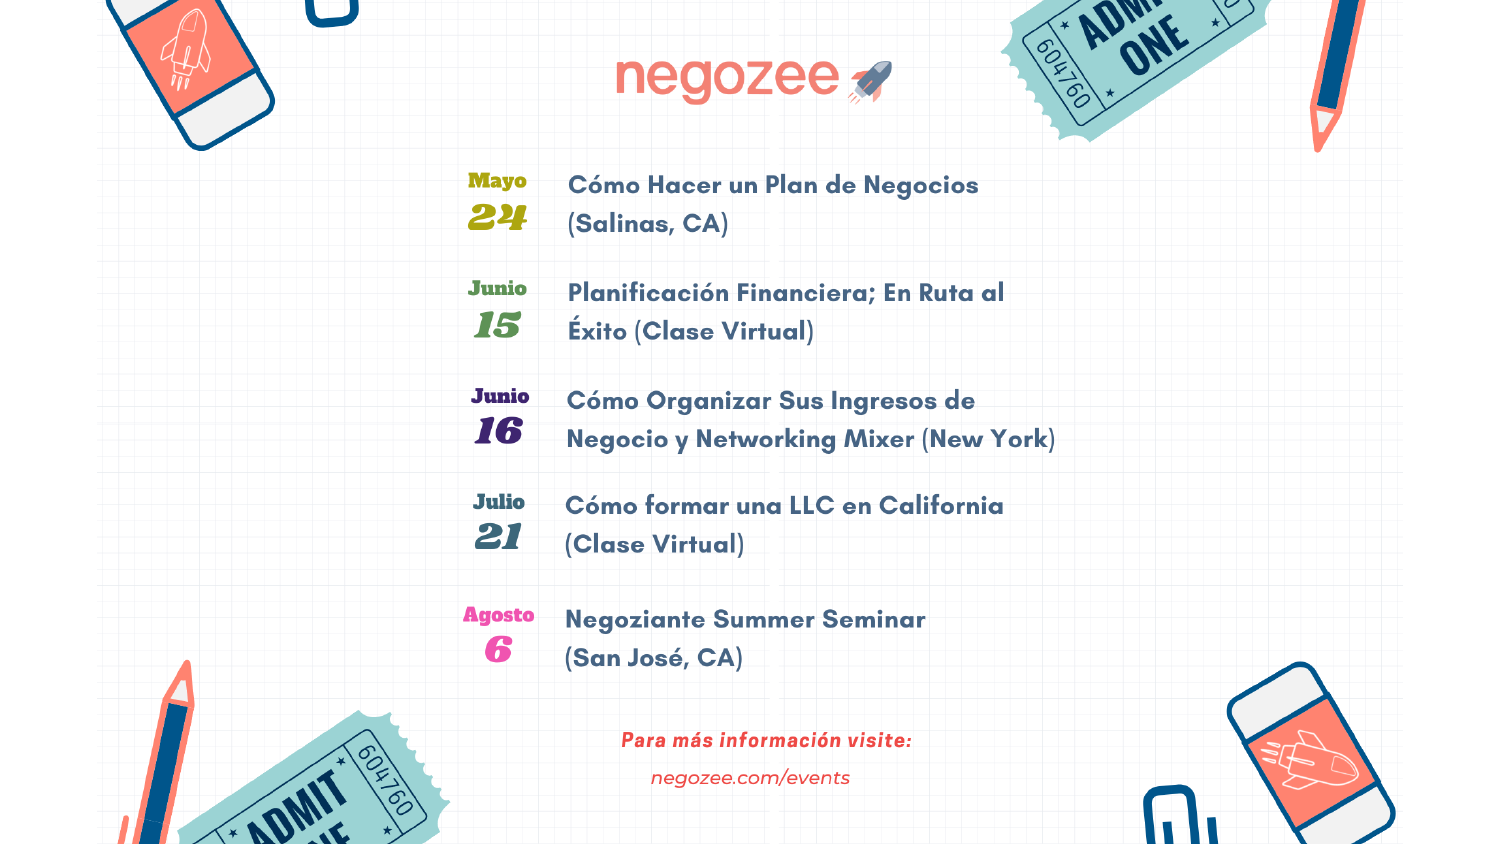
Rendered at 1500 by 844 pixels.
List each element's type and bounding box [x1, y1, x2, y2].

picture [97, 0, 1403, 844]
